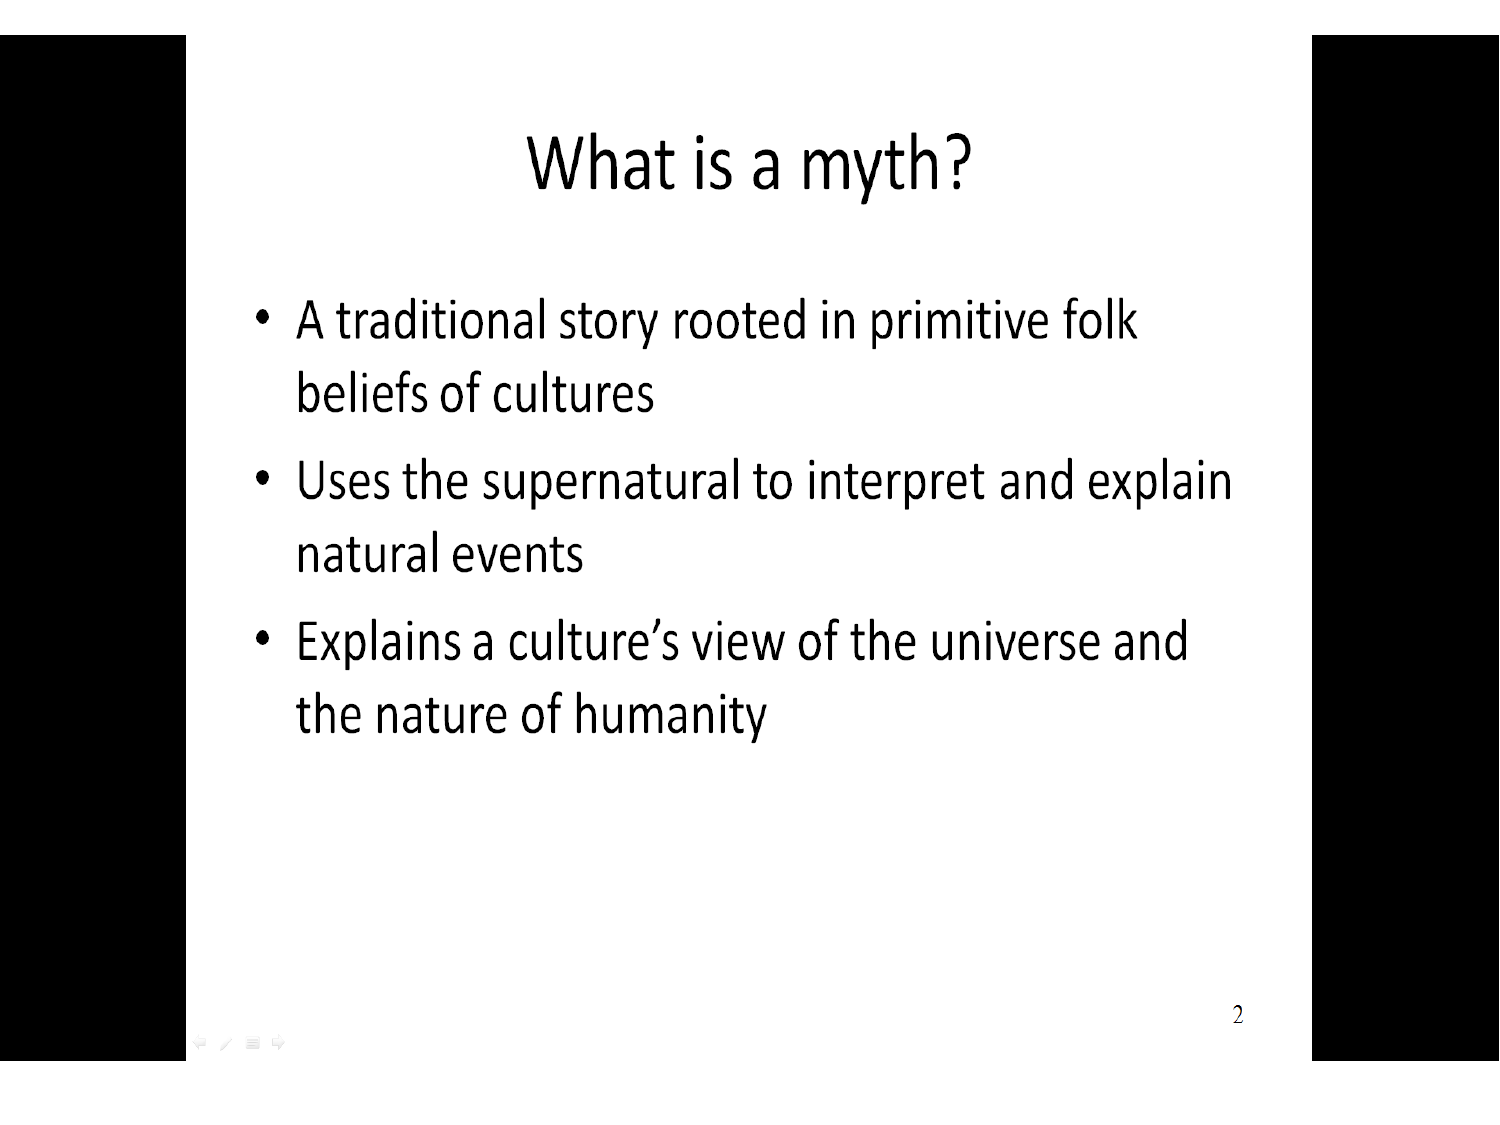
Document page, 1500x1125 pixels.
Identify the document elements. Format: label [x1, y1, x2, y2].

list [0, 35, 1499, 1061]
